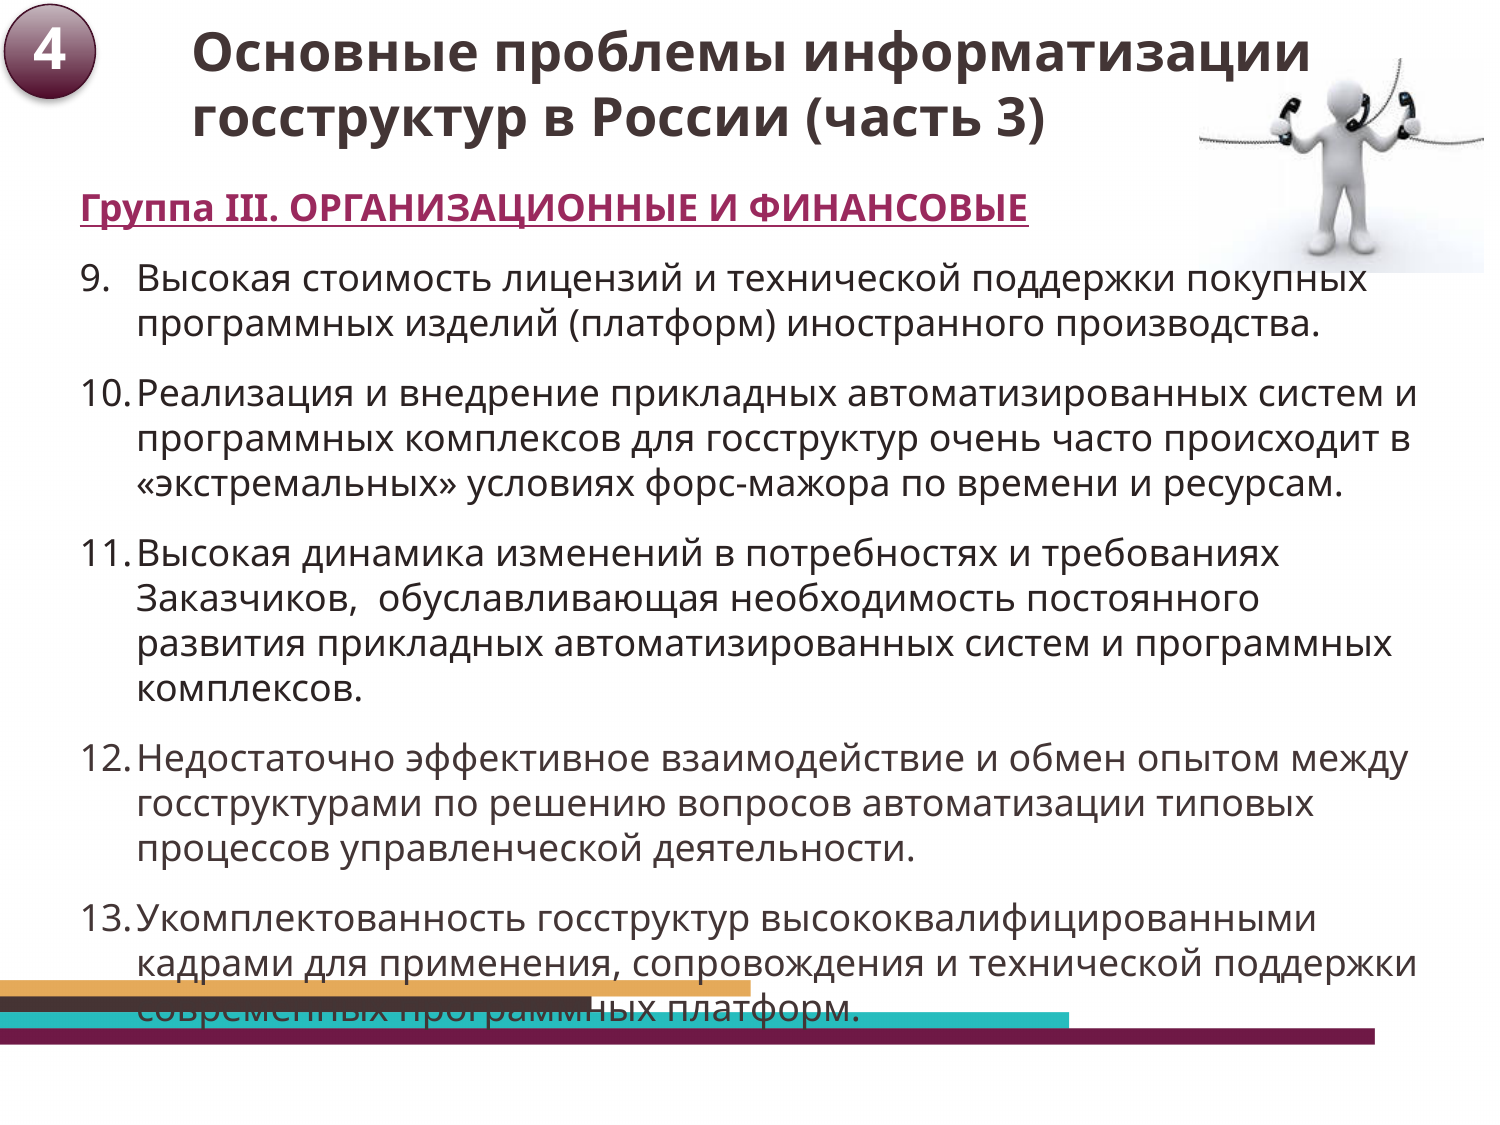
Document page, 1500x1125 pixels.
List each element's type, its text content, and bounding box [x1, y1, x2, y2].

text_box 4 [3, 3, 97, 99]
picture [0, 0, 1500, 1125]
title Основные проблемы информатизации госструктур в России (часть 3) [177, 9, 1373, 176]
text_box Группа III. ОРГАНИЗАЦИОННЫЕ И ФИНАНСОВЫЕ Высокая стоимость лицензий и технической поддержки покупных программных изделий (платформ) иностранного производства. Реализация и внедрение прикладных автоматизированных систем и программных комплексов для госструктур очень часто происходит в «экстремальных» условиях форс-мажора по времени и ресурсам. Высокая динамика изменений в потребностях и требованиях Заказчиков, обуславливающая необходимость постоянного развития прикладных автоматизированных систем и программных комплексов. Недостаточно эффективное взаимодействие и обмен опытом между госструктурами по решению вопросов автоматизации типовых процессов управленческой деятельности. Укомплектованность госструктур высококвалифицированными кадрами для применения, сопровождения и технической поддержки современных программных платформ. [64, 176, 1453, 1037]
